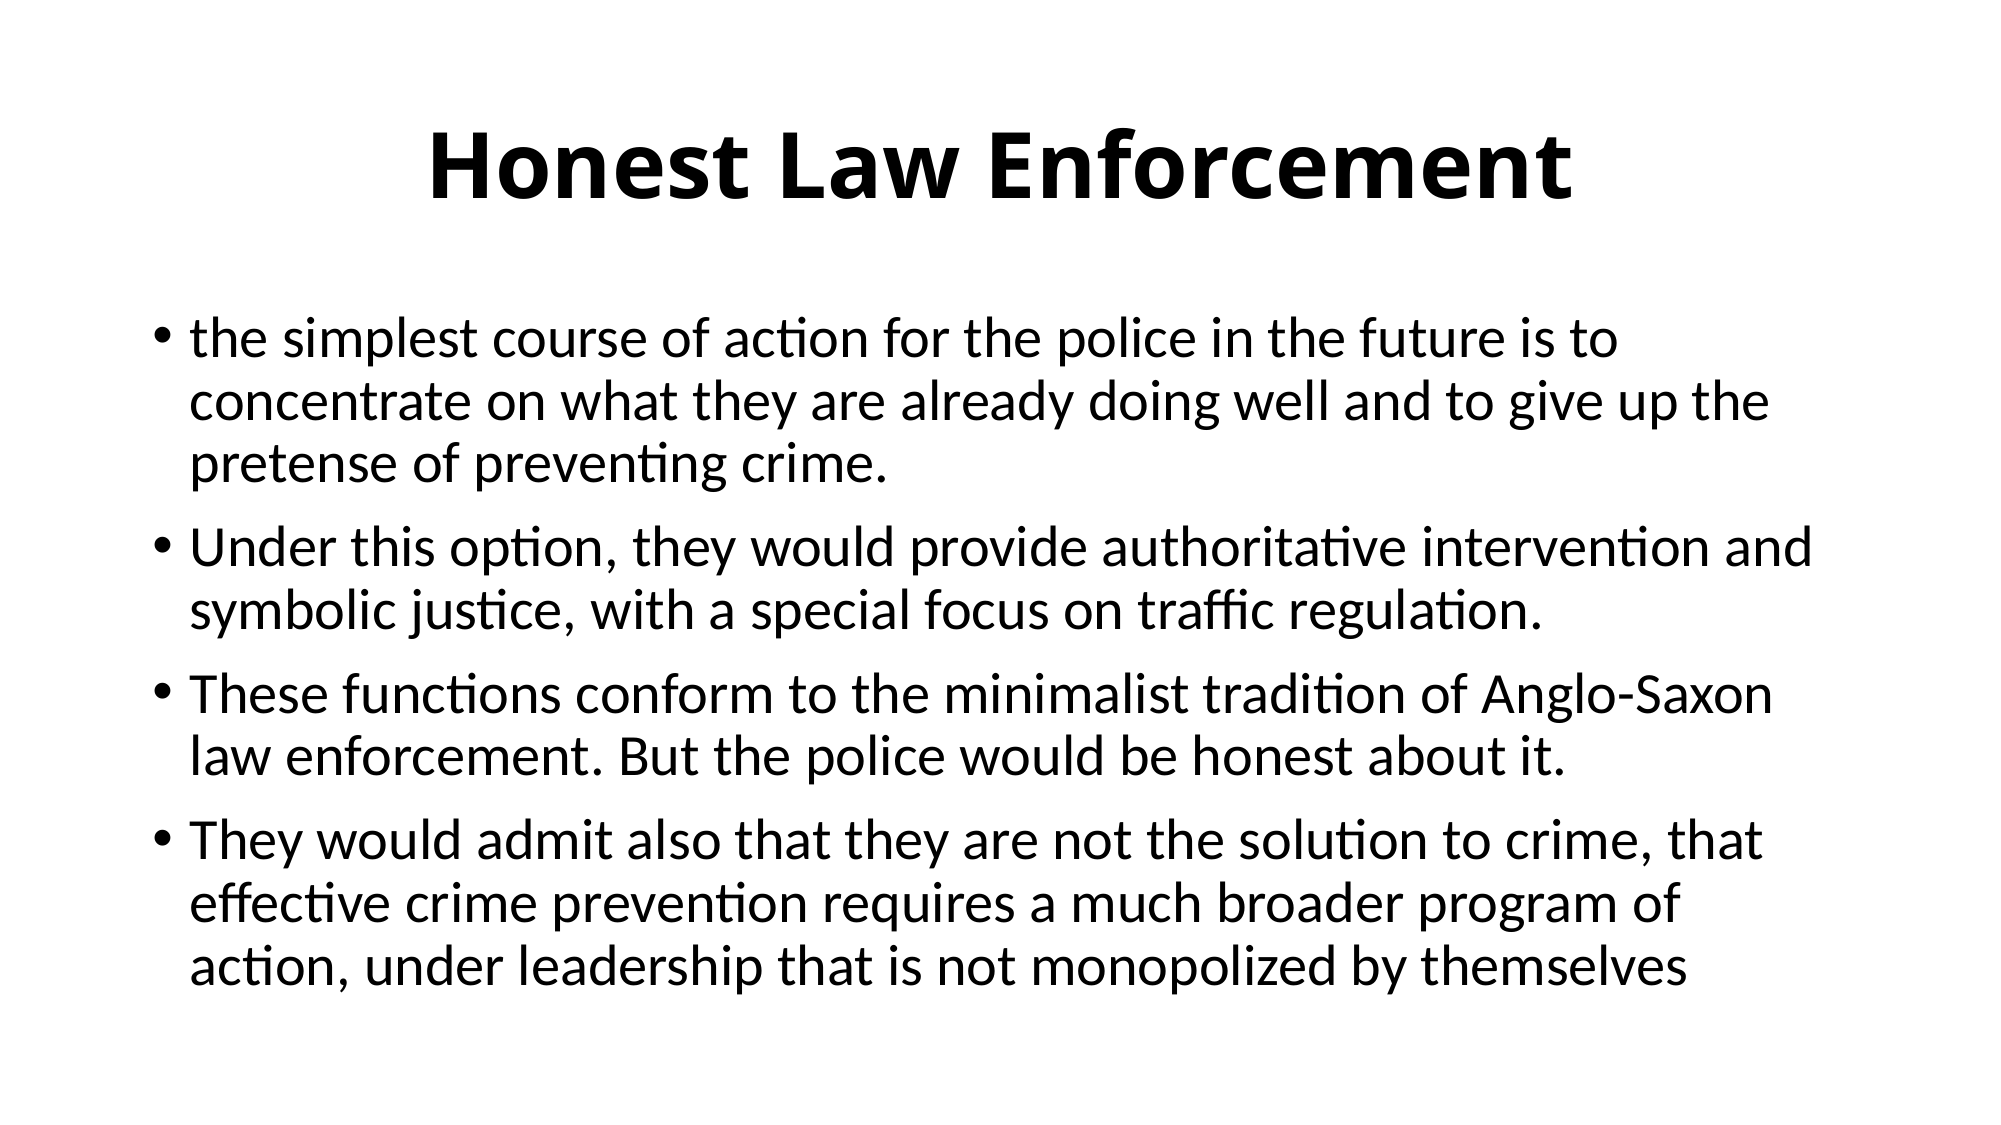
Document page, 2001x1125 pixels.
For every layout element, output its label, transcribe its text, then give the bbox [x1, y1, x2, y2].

list the simplest course of action for the police in the future is to concentrate on what they are already doing well and to give up the pretense of preventing crime. Under this option, they would provide authoritative intervention and symbolic justice, with a special focus on traffic regulation. These functions conform to the minimalist tradition of Anglo-Saxon law enforcement. But the police would be honest about it. They would admit also that they are not the solution to crime, that effective crime prevention requires a much broader program of action, under leadership that is not monopolized by themselves [137, 299, 1863, 1014]
title Honest Law Enforcement [137, 59, 1863, 278]
